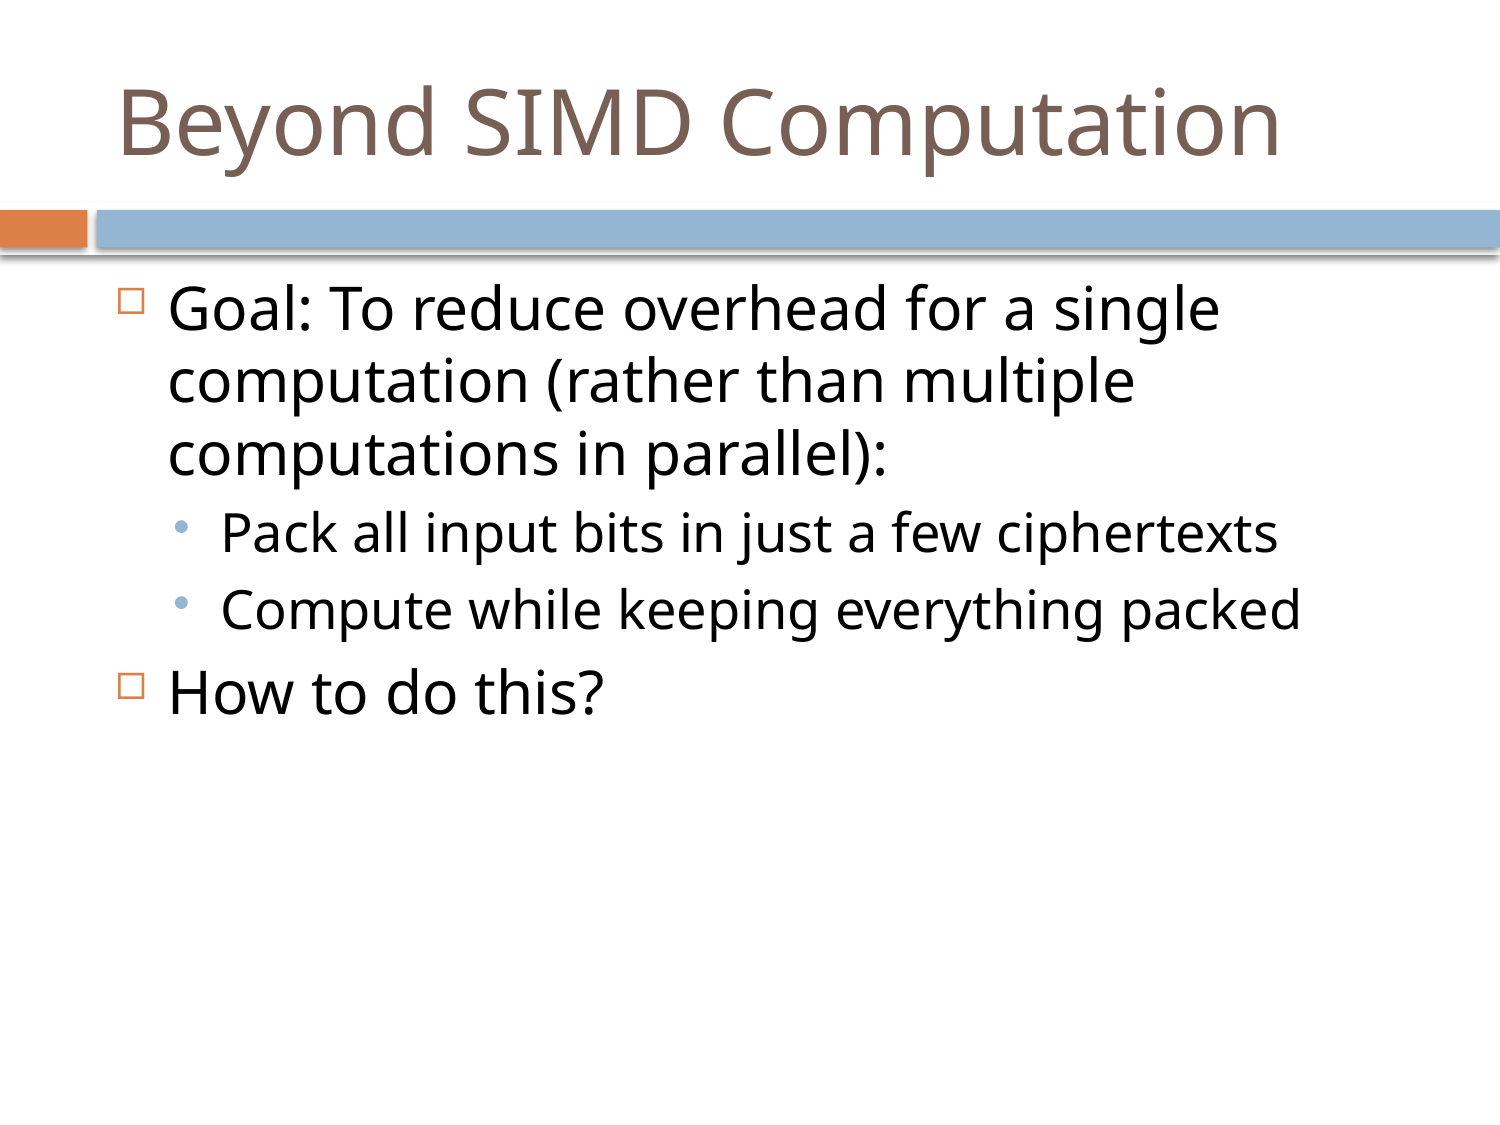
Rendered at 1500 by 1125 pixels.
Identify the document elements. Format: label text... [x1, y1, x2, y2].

list Goal: To reduce overhead for a single computation (rather than multiple computations in parallel): Pack all input bits in just a few ciphertexts Compute while keeping everything packed How to do this? [100, 262, 1438, 1000]
title Beyond SIMD Computation [100, 37, 1438, 200]
